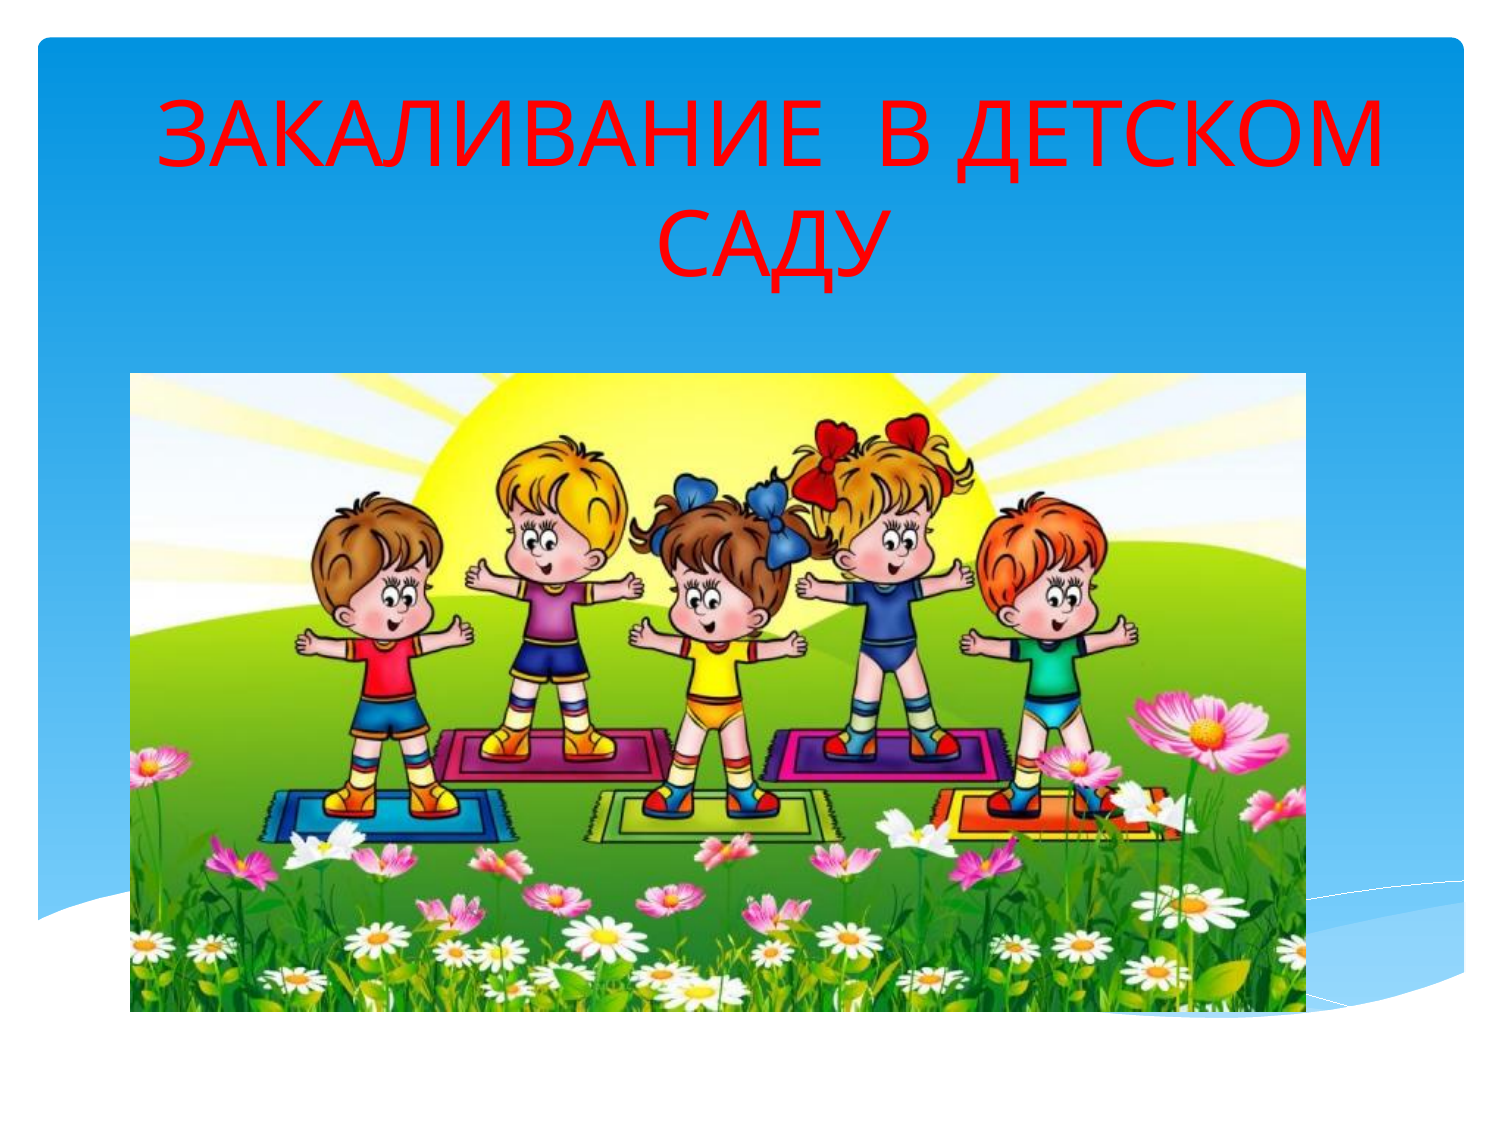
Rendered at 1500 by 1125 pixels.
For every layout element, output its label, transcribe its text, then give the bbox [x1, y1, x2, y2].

title ЗАКАЛИВАНИЕ В ДЕТСКОМ САДУ [135, 66, 1411, 303]
picture [130, 373, 1306, 1012]
